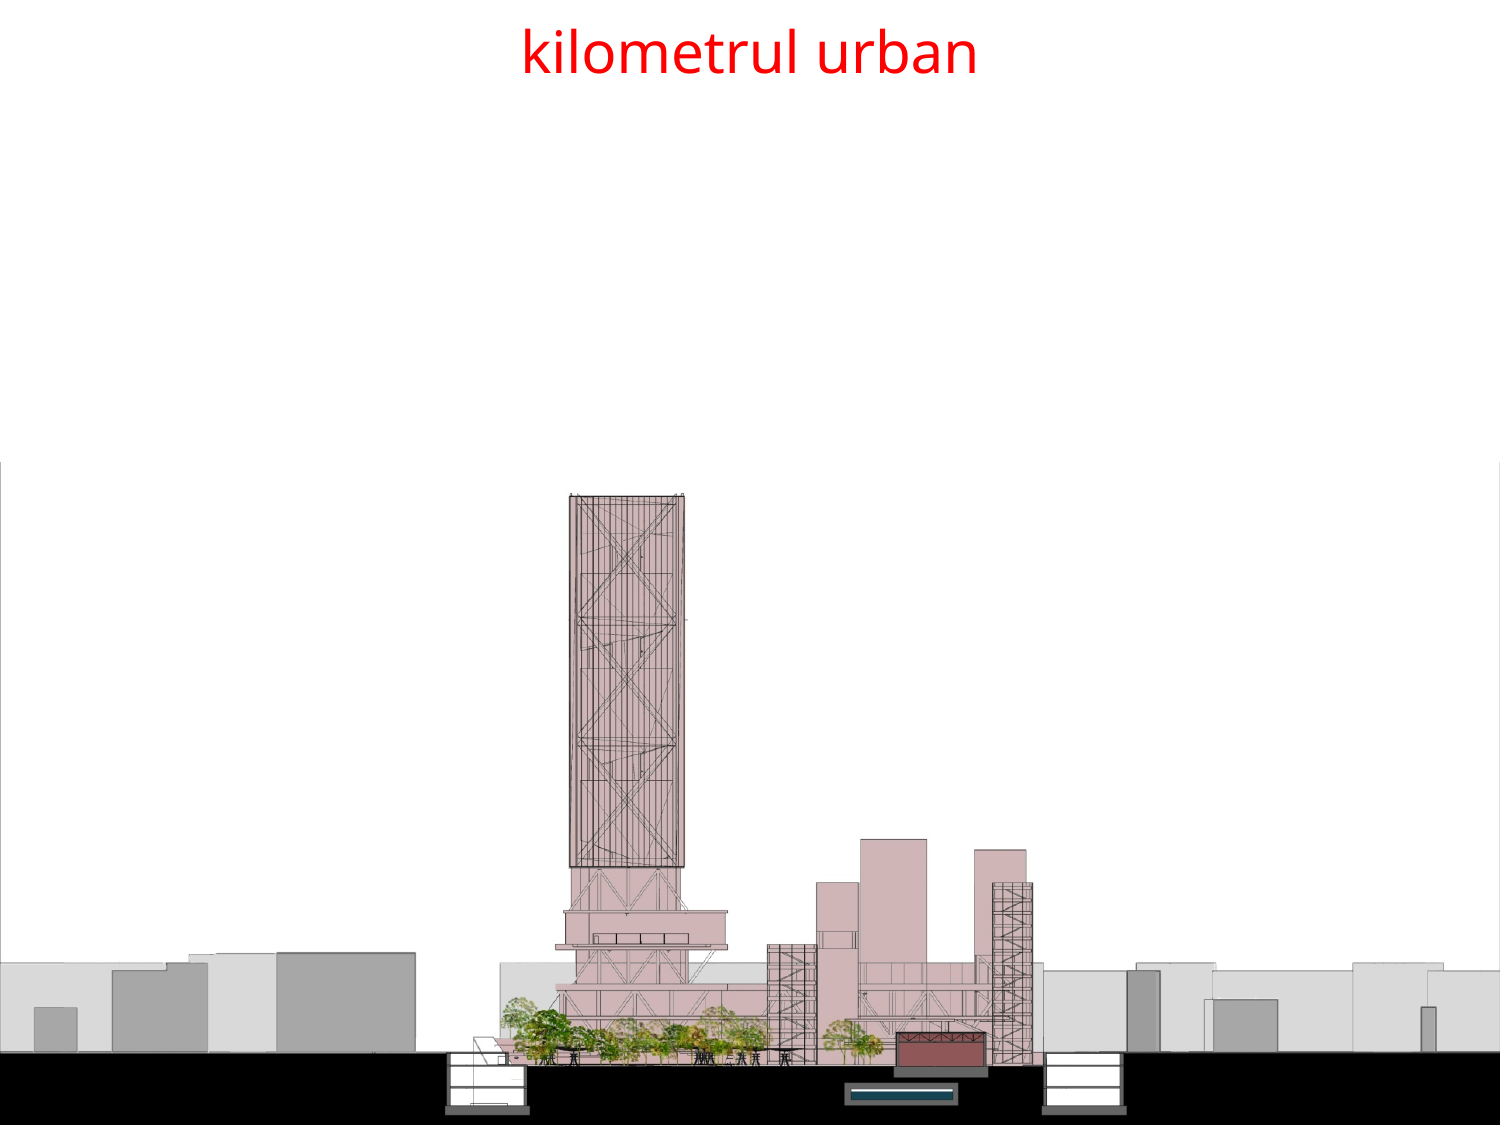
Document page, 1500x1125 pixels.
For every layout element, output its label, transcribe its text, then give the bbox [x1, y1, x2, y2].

picture [0, 462, 1500, 1125]
title kilometrul urban [112, 0, 1388, 113]
